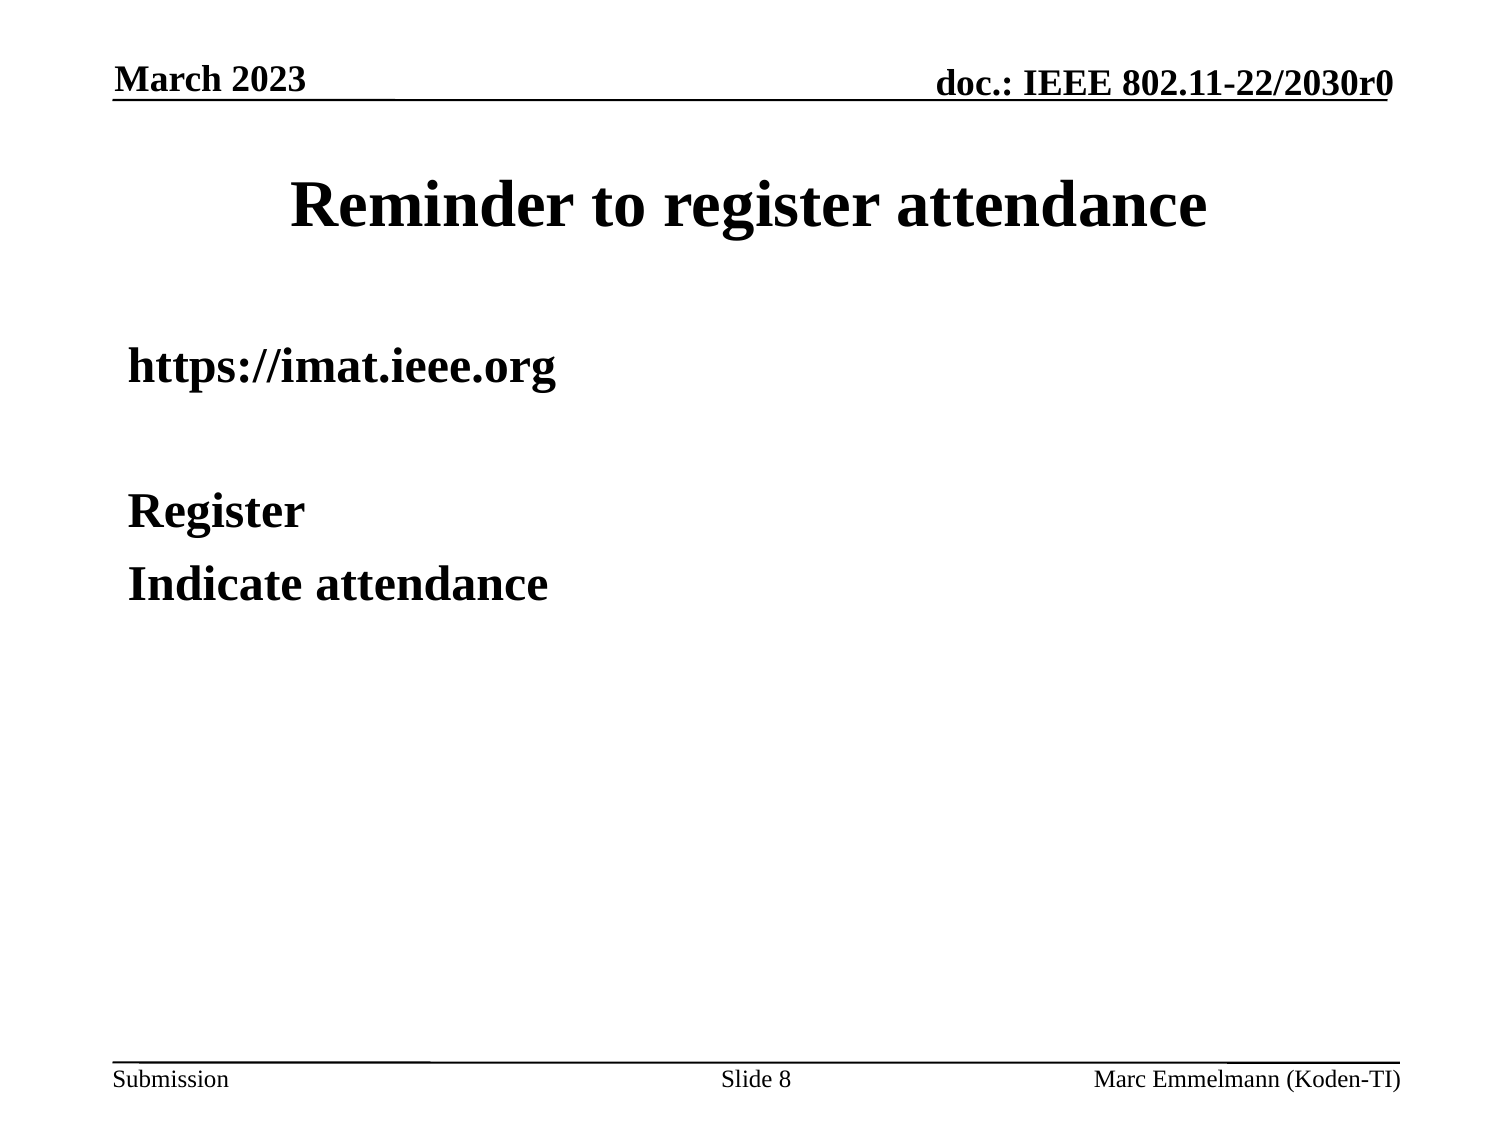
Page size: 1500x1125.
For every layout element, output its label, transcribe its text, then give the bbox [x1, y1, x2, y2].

slide_number Slide 8 [712, 1061, 800, 1123]
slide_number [114, 54, 423, 100]
title Reminder to register attendance [112, 112, 1388, 288]
footer Marc Emmelmann (Koden-TI) [878, 1061, 1402, 1093]
list https://imat.ieee.org Register Indicate attendance [112, 324, 1388, 1000]
